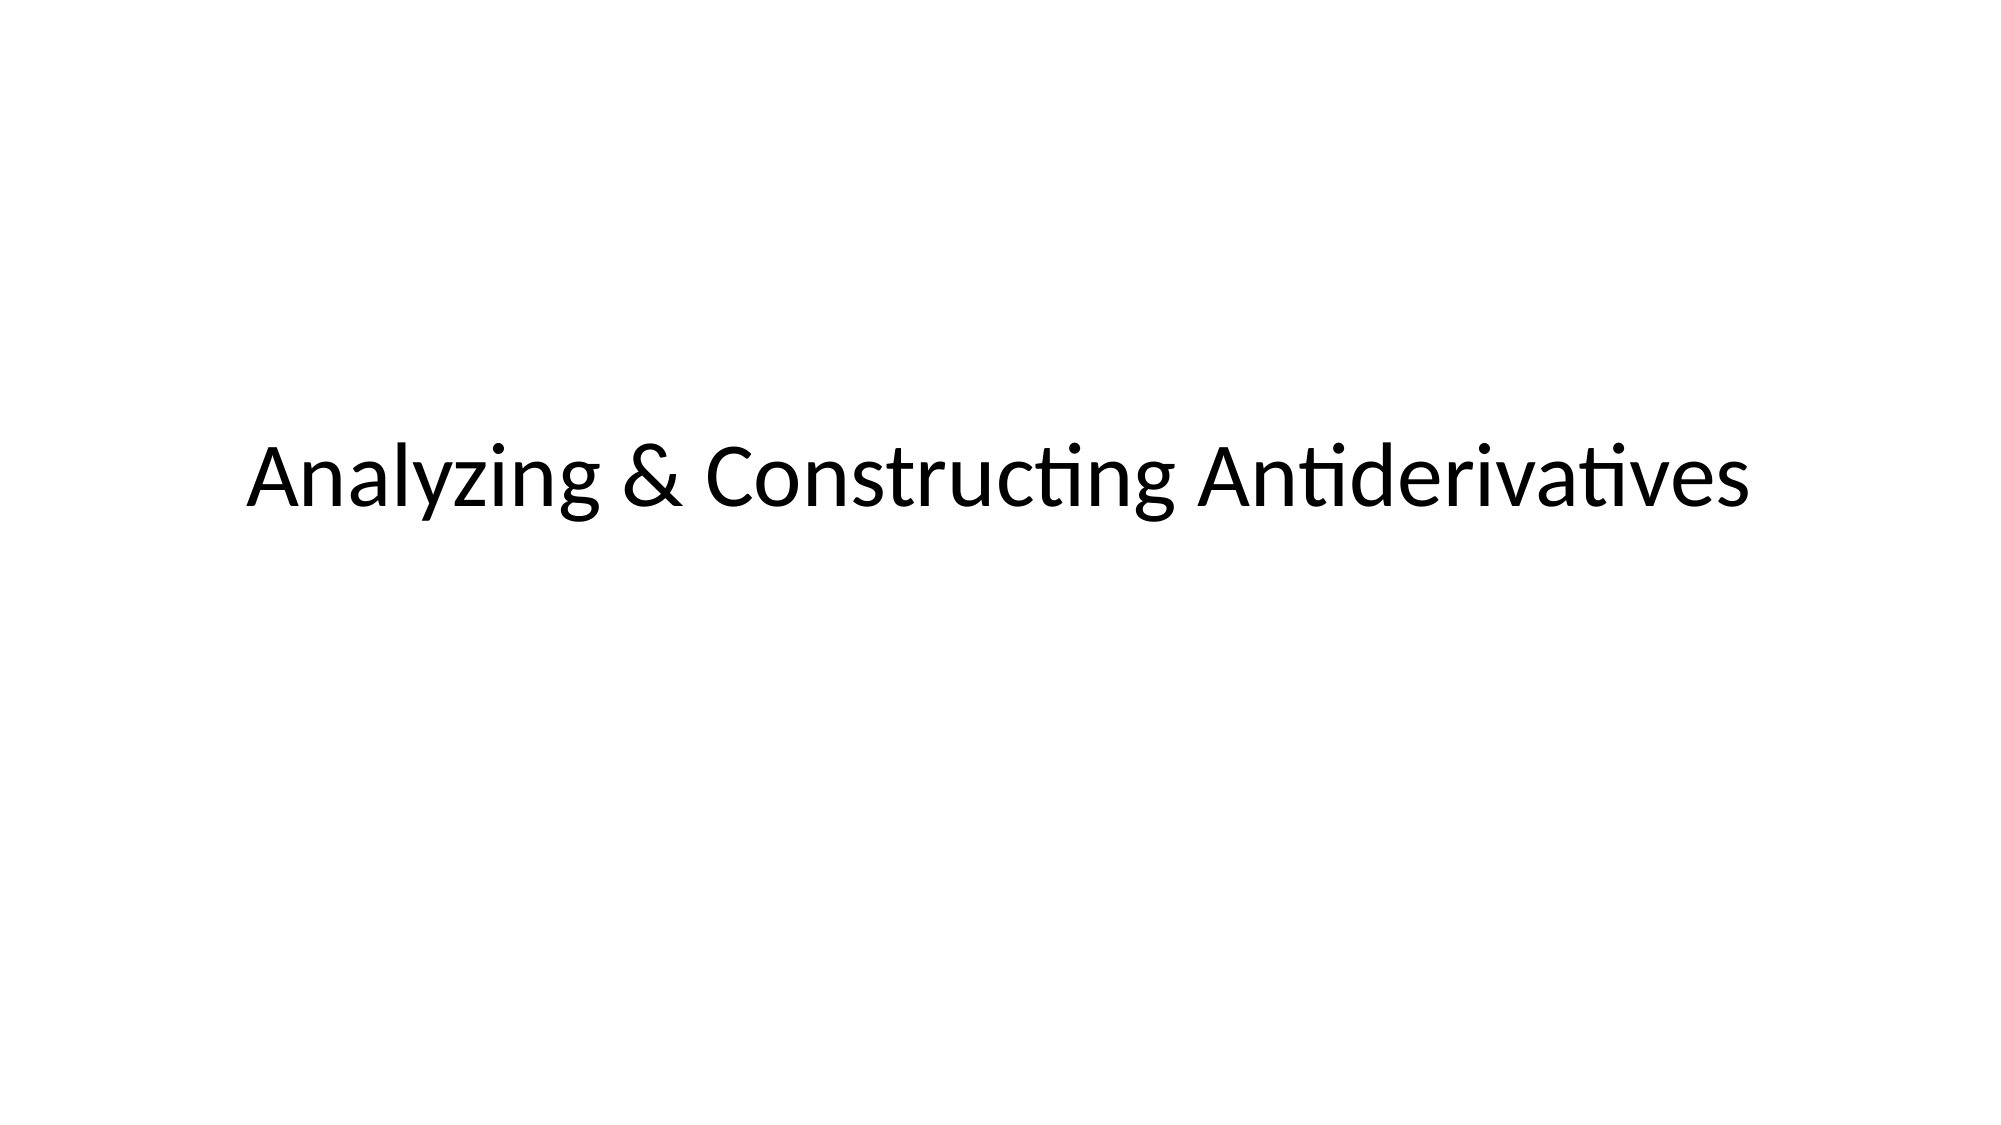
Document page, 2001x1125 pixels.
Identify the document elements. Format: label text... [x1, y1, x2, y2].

title Analyzing & Constructing Antiderivatives [150, 349, 1850, 591]
